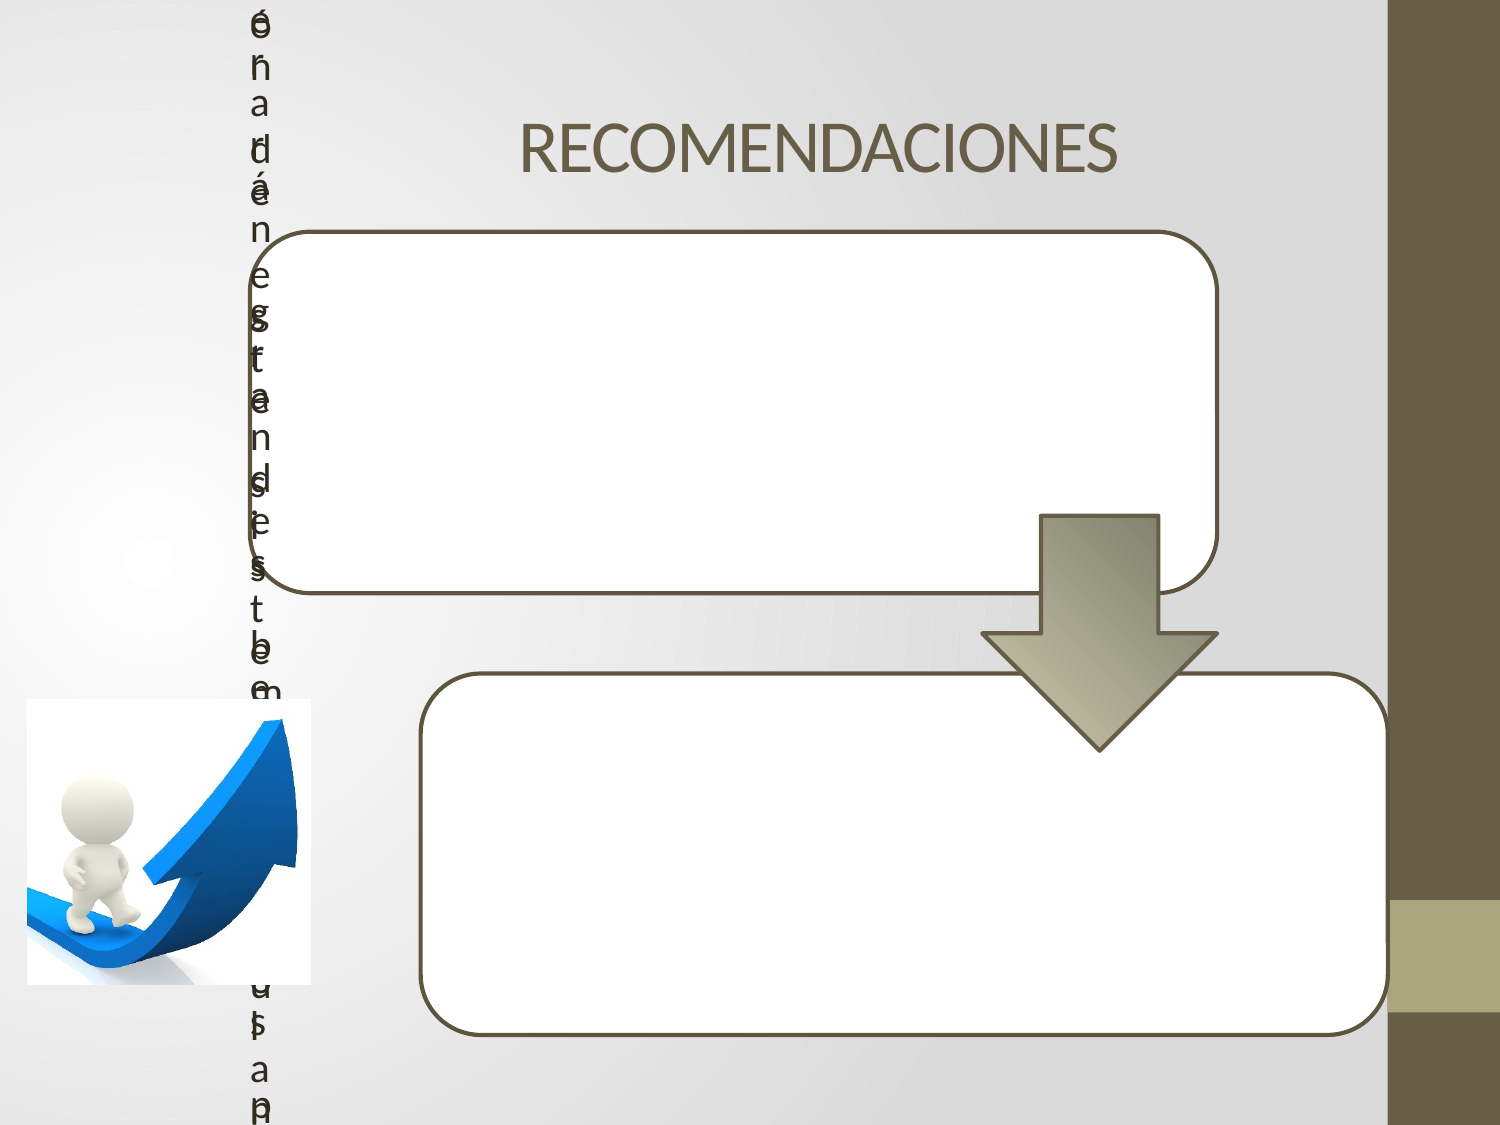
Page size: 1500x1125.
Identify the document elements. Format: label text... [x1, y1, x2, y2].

picture [26, 698, 311, 985]
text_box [249, 231, 1389, 1036]
text_box RECOMENDACIONES [504, 89, 1135, 195]
